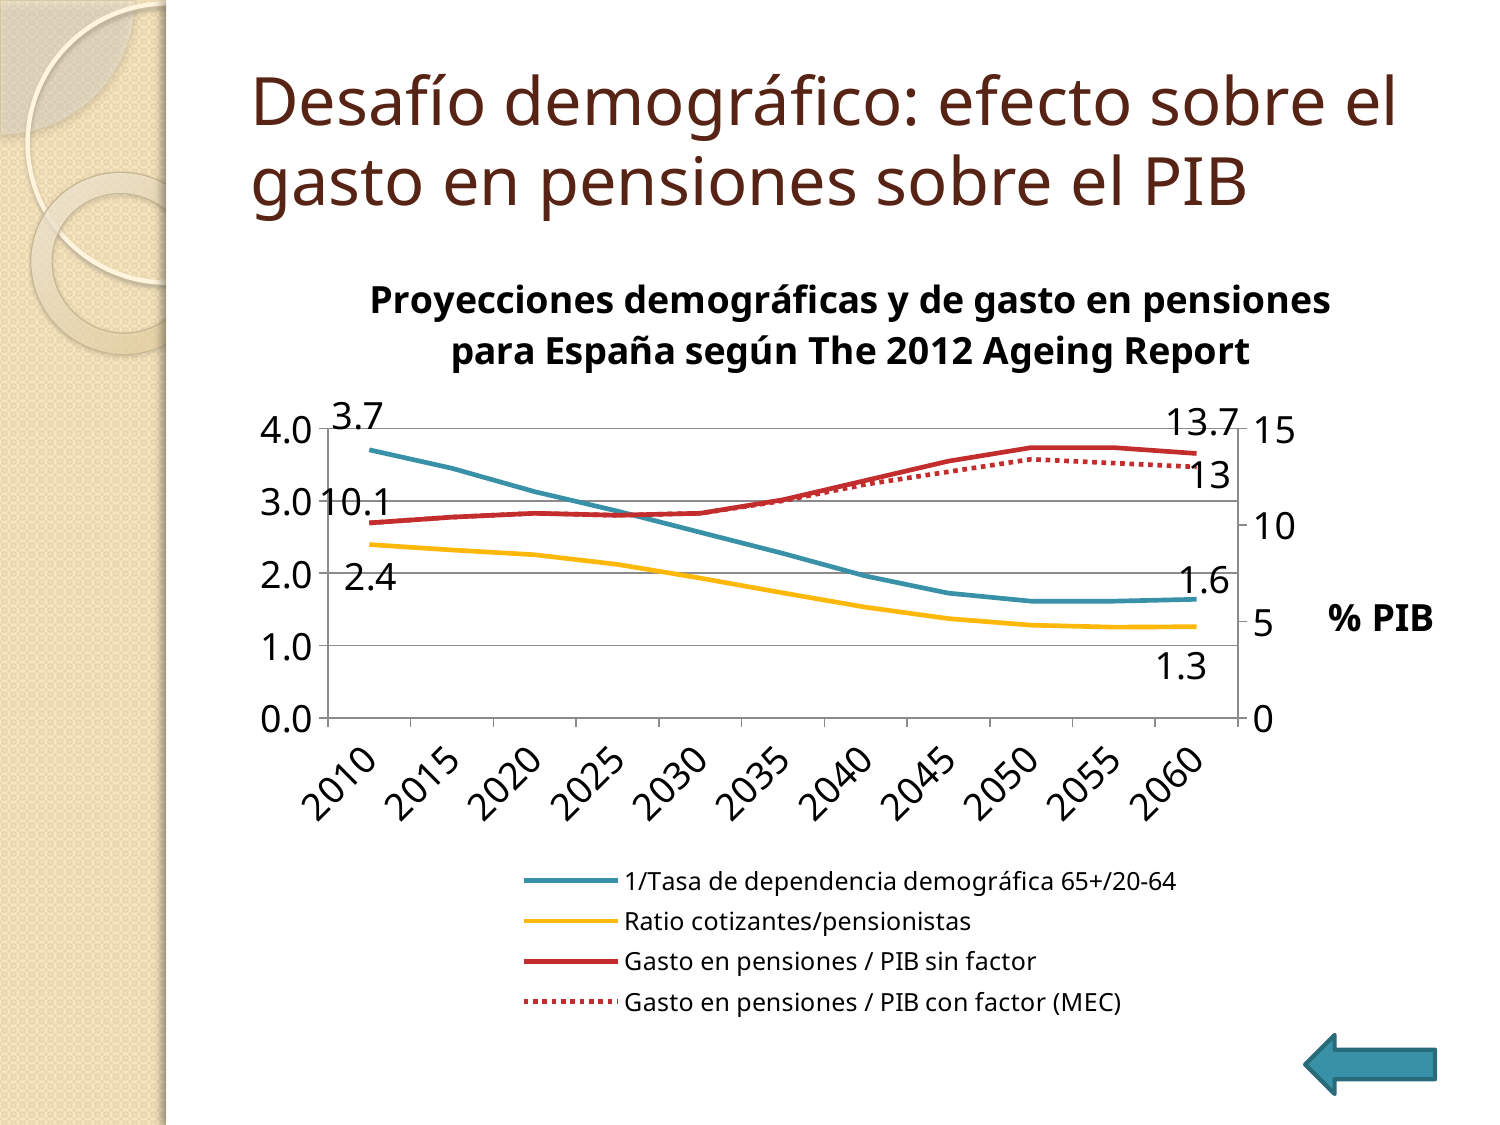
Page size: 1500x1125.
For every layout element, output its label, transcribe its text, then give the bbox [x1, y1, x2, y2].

text_box [1303, 1037, 1438, 1096]
title Desafío demográfico: efecto sobre el gasto en pensiones sobre el PIB [235, 45, 1466, 233]
chart [235, 237, 1466, 1026]
